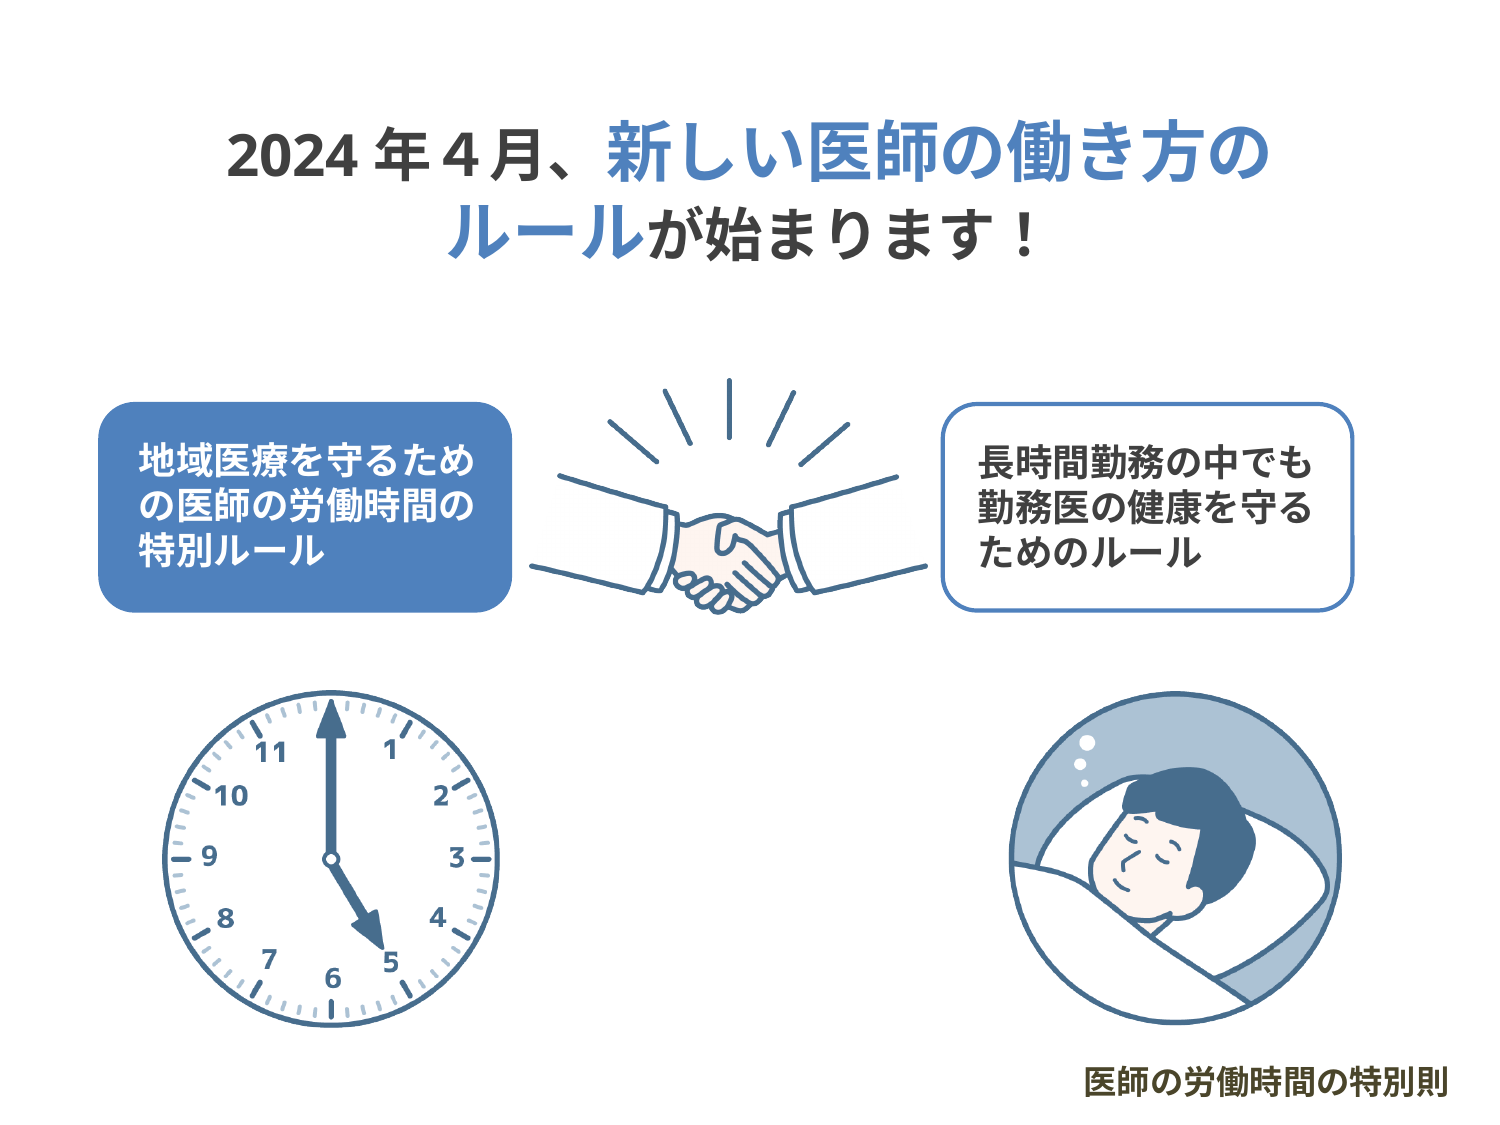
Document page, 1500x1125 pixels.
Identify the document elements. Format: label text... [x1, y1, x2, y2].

text_box 2024年４月、新しい医師の働き方の ルールが始まります！ [142, 102, 1358, 278]
text_box 医師の労働時間の特別則 [1068, 1058, 1495, 1094]
picture [529, 377, 928, 615]
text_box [942, 403, 1353, 611]
picture [1007, 691, 1342, 1027]
text_box [98, 401, 513, 613]
text_box 地域医療を守るための医師の労働時間の特別ルール [124, 429, 504, 580]
picture [162, 690, 500, 1028]
